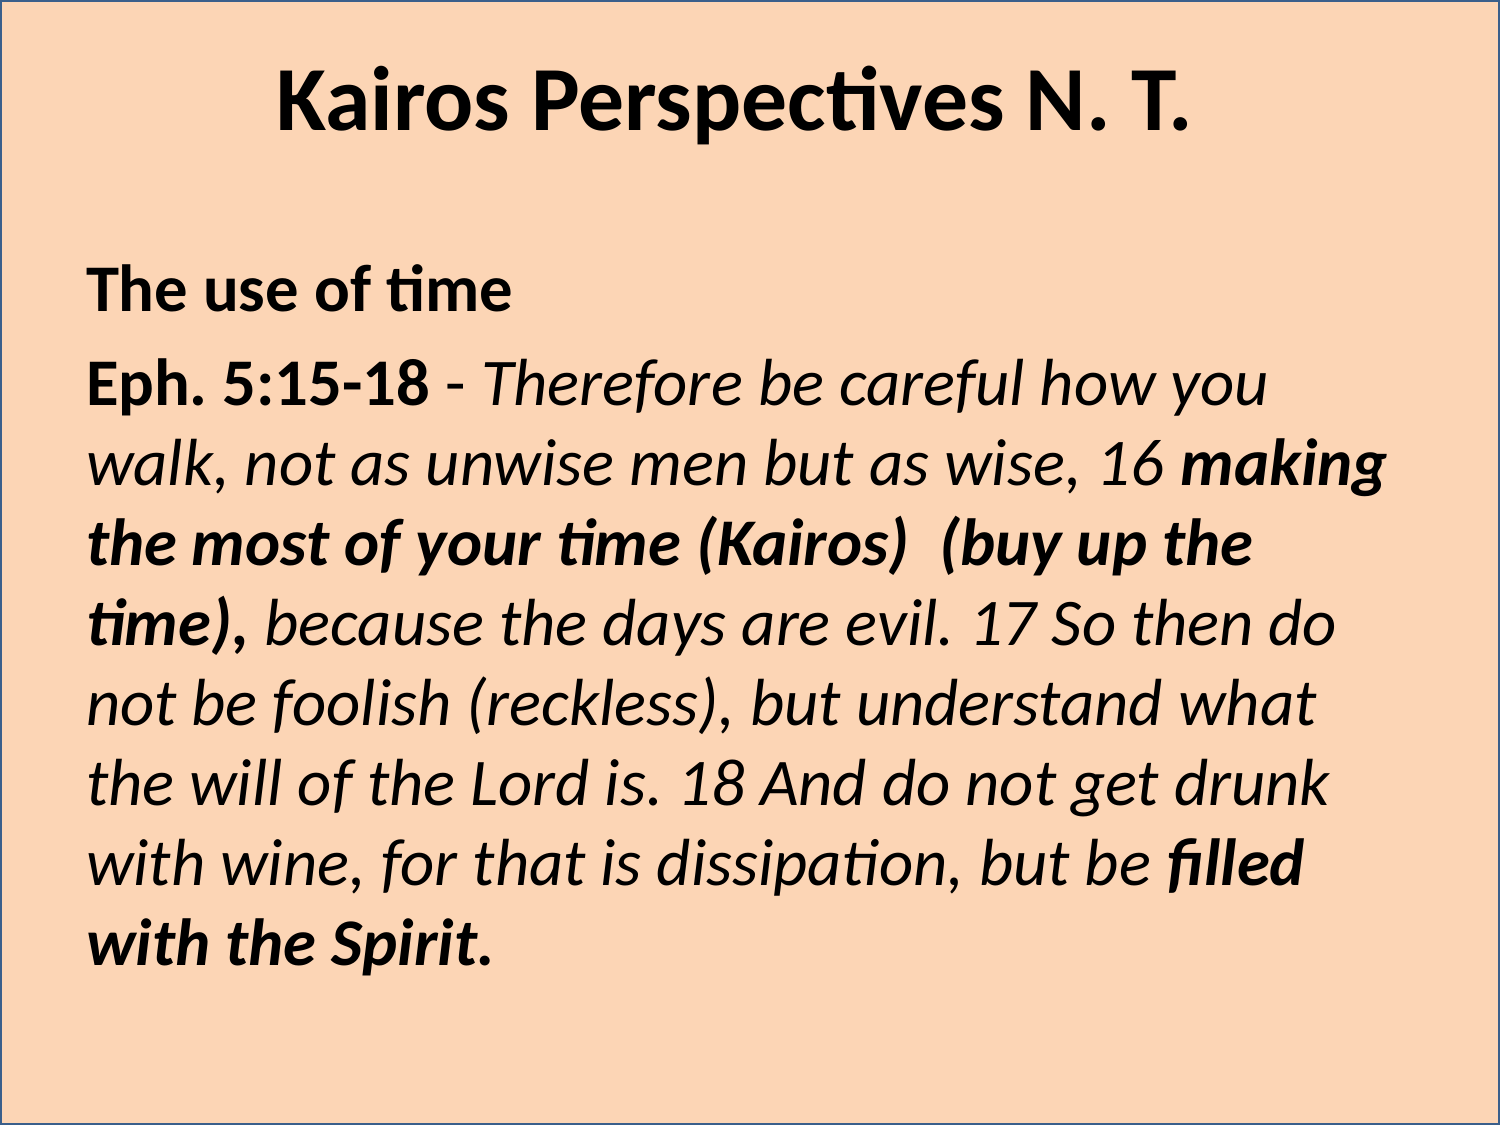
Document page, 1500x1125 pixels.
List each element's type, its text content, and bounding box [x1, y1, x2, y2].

text_box [0, 0, 1500, 1125]
list The use of time Eph. 5:15-18 - Therefore be careful how you walk, not as unwise men but as wise, 16 making the most of your time (Kairos) (buy up the time), because the days are evil. 17 So then do not be foolish (reckless), but understand what the will of the Lord is. 18 And do not get drunk with wine, for that is dissipation, but be filled with the Spirit. [71, 237, 1422, 1088]
title Kairos Perspectives N. T. [71, 0, 1422, 188]
